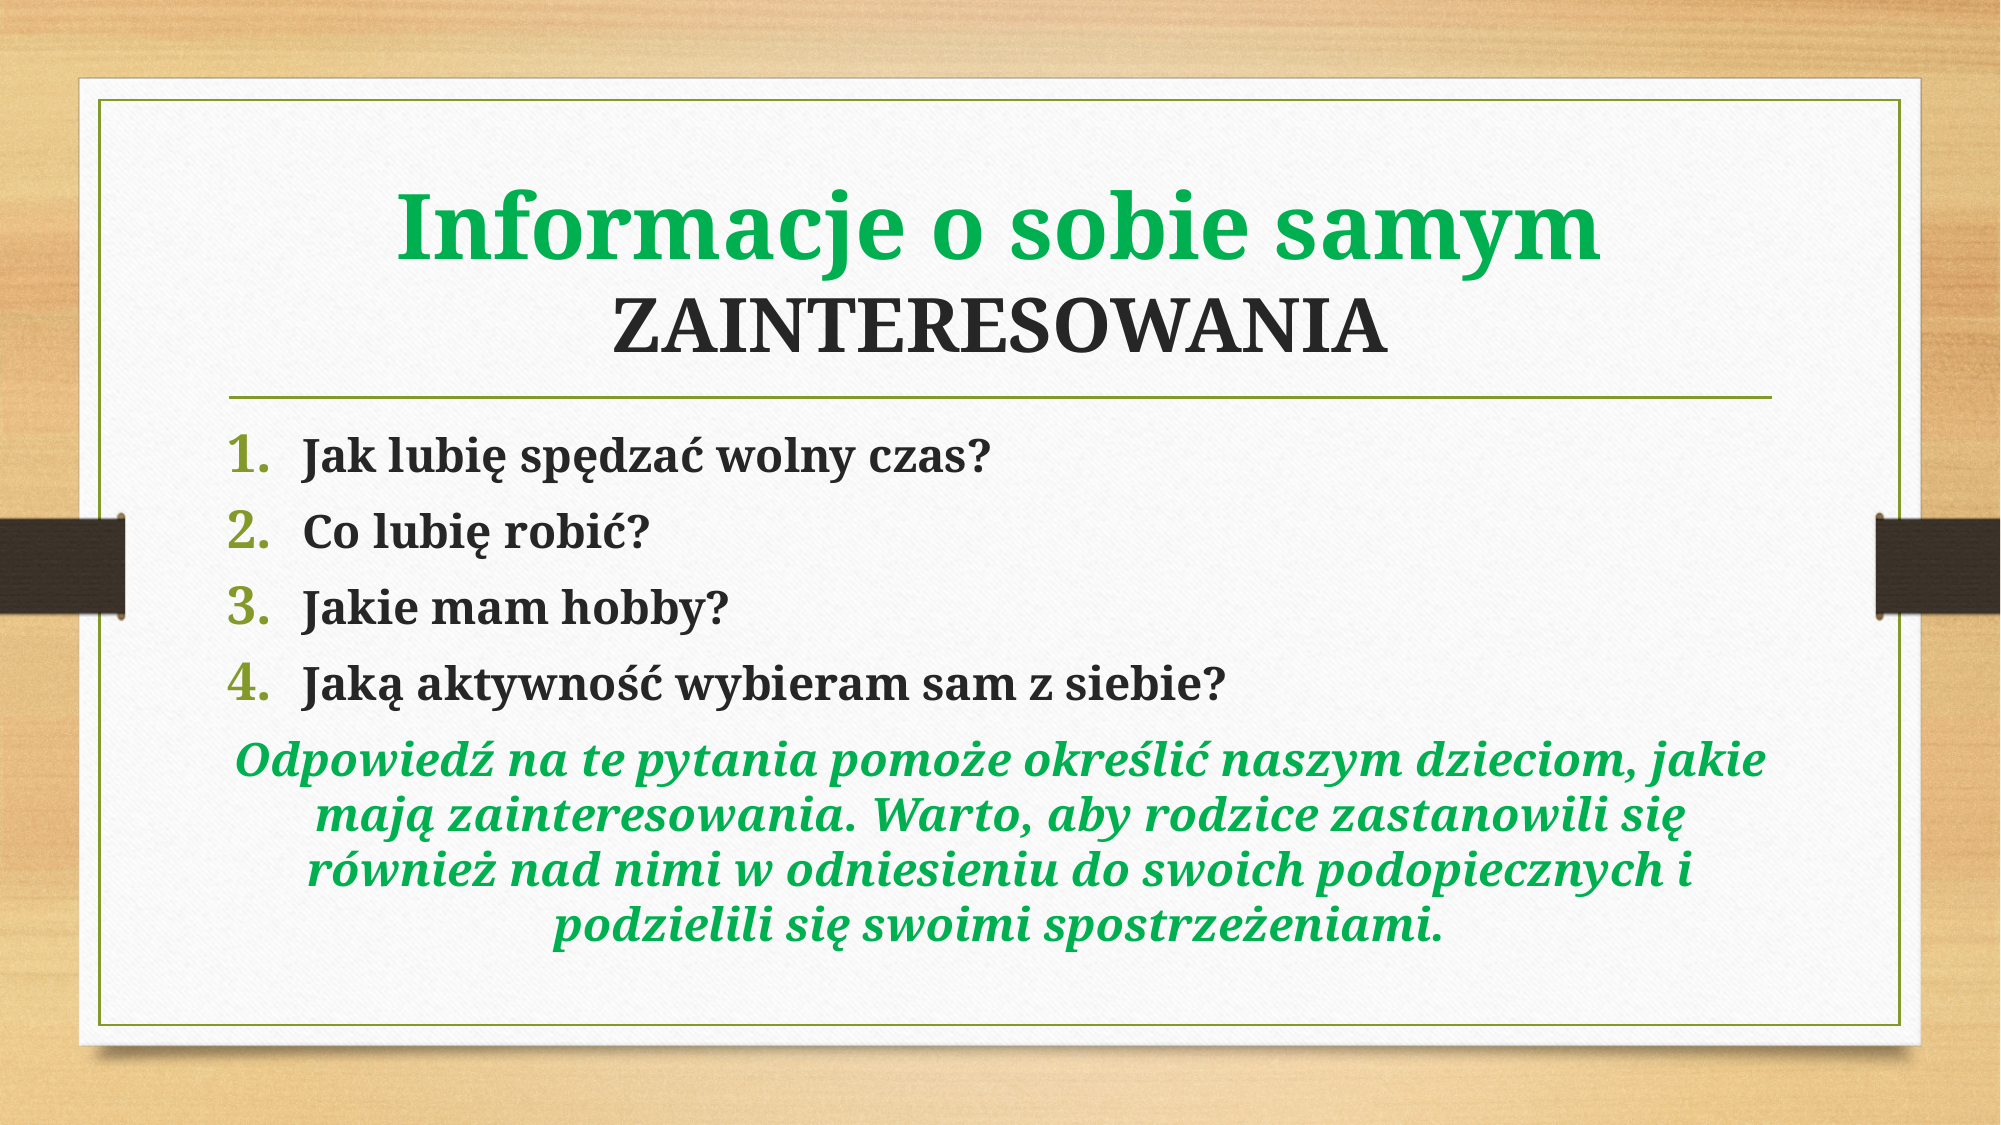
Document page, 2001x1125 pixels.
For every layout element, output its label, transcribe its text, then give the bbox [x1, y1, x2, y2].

list Jak lubię spędzać wolny czas? Co lubię robić? Jakie mam hobby? Jaką aktywność wybieram sam z siebie? Odpowiedź na te pytania pomoże określić naszym dzieciom, jakie mają zainteresowania. Warto, aby rodzice zastanowili się również nad nimi w odniesieniu do swoich podopiecznych i podzielili się swoimi spostrzeżeniami. [212, 419, 1788, 964]
title Informacje o sobie samym ZAINTERESOWANIA [212, 161, 1788, 375]
picture [0, 0, 2001, 1125]
